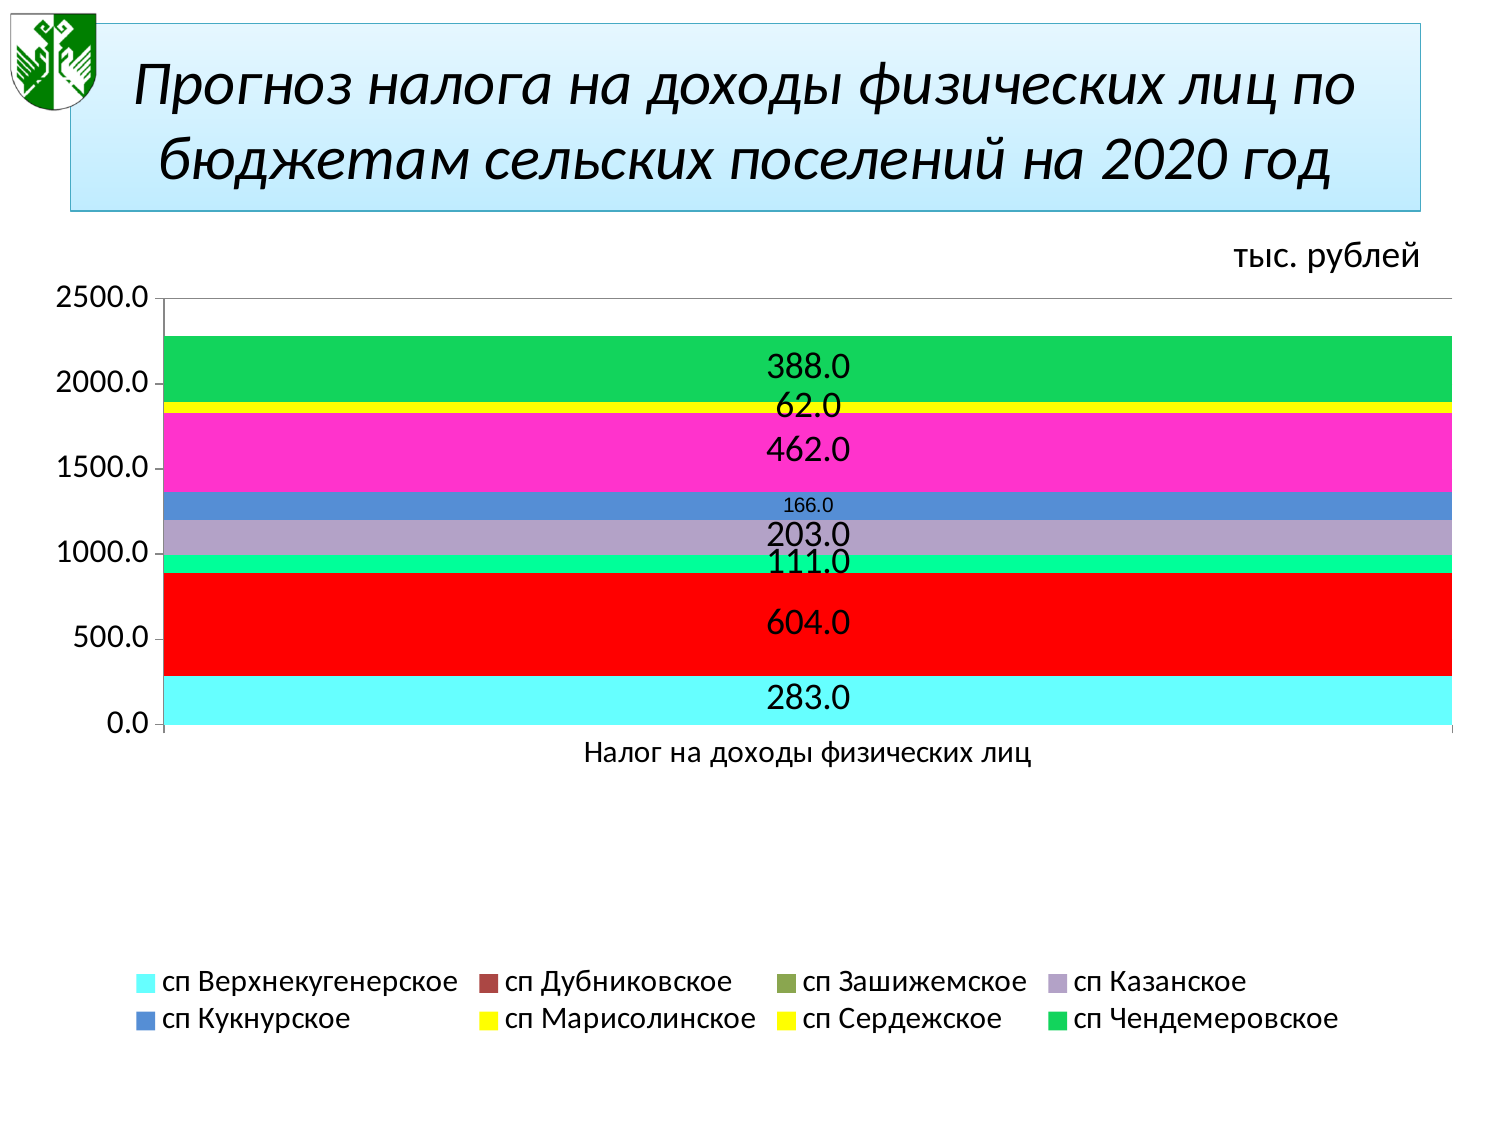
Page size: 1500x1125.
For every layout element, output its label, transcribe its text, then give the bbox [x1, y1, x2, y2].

text_box тыс. рублей [1218, 222, 1500, 283]
title Прогноз налога на доходы физических лиц по бюджетам сельских поселений на 2020 год [70, 23, 1421, 212]
picture [0, 0, 106, 120]
chart [23, 280, 1454, 1044]
